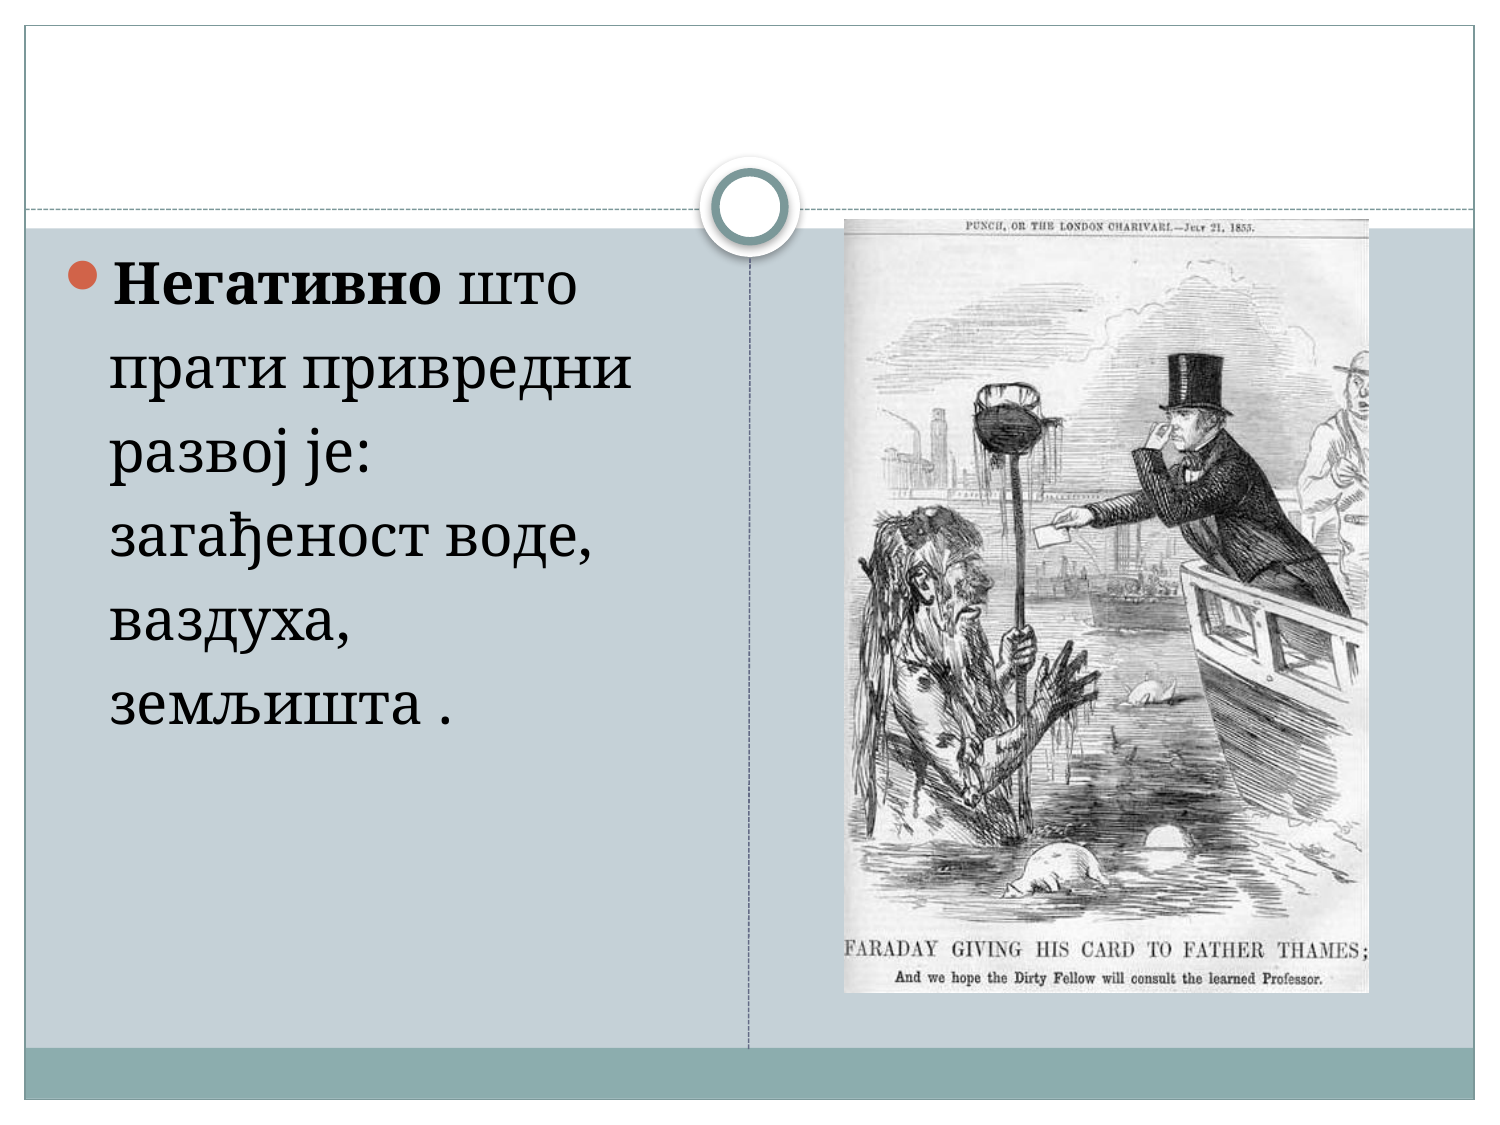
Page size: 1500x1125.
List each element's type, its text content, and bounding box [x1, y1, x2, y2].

list Негативно што прати привредни развој је: загађеност воде, ваздуха, земљишта . [49, 224, 712, 993]
picture [844, 219, 1369, 994]
